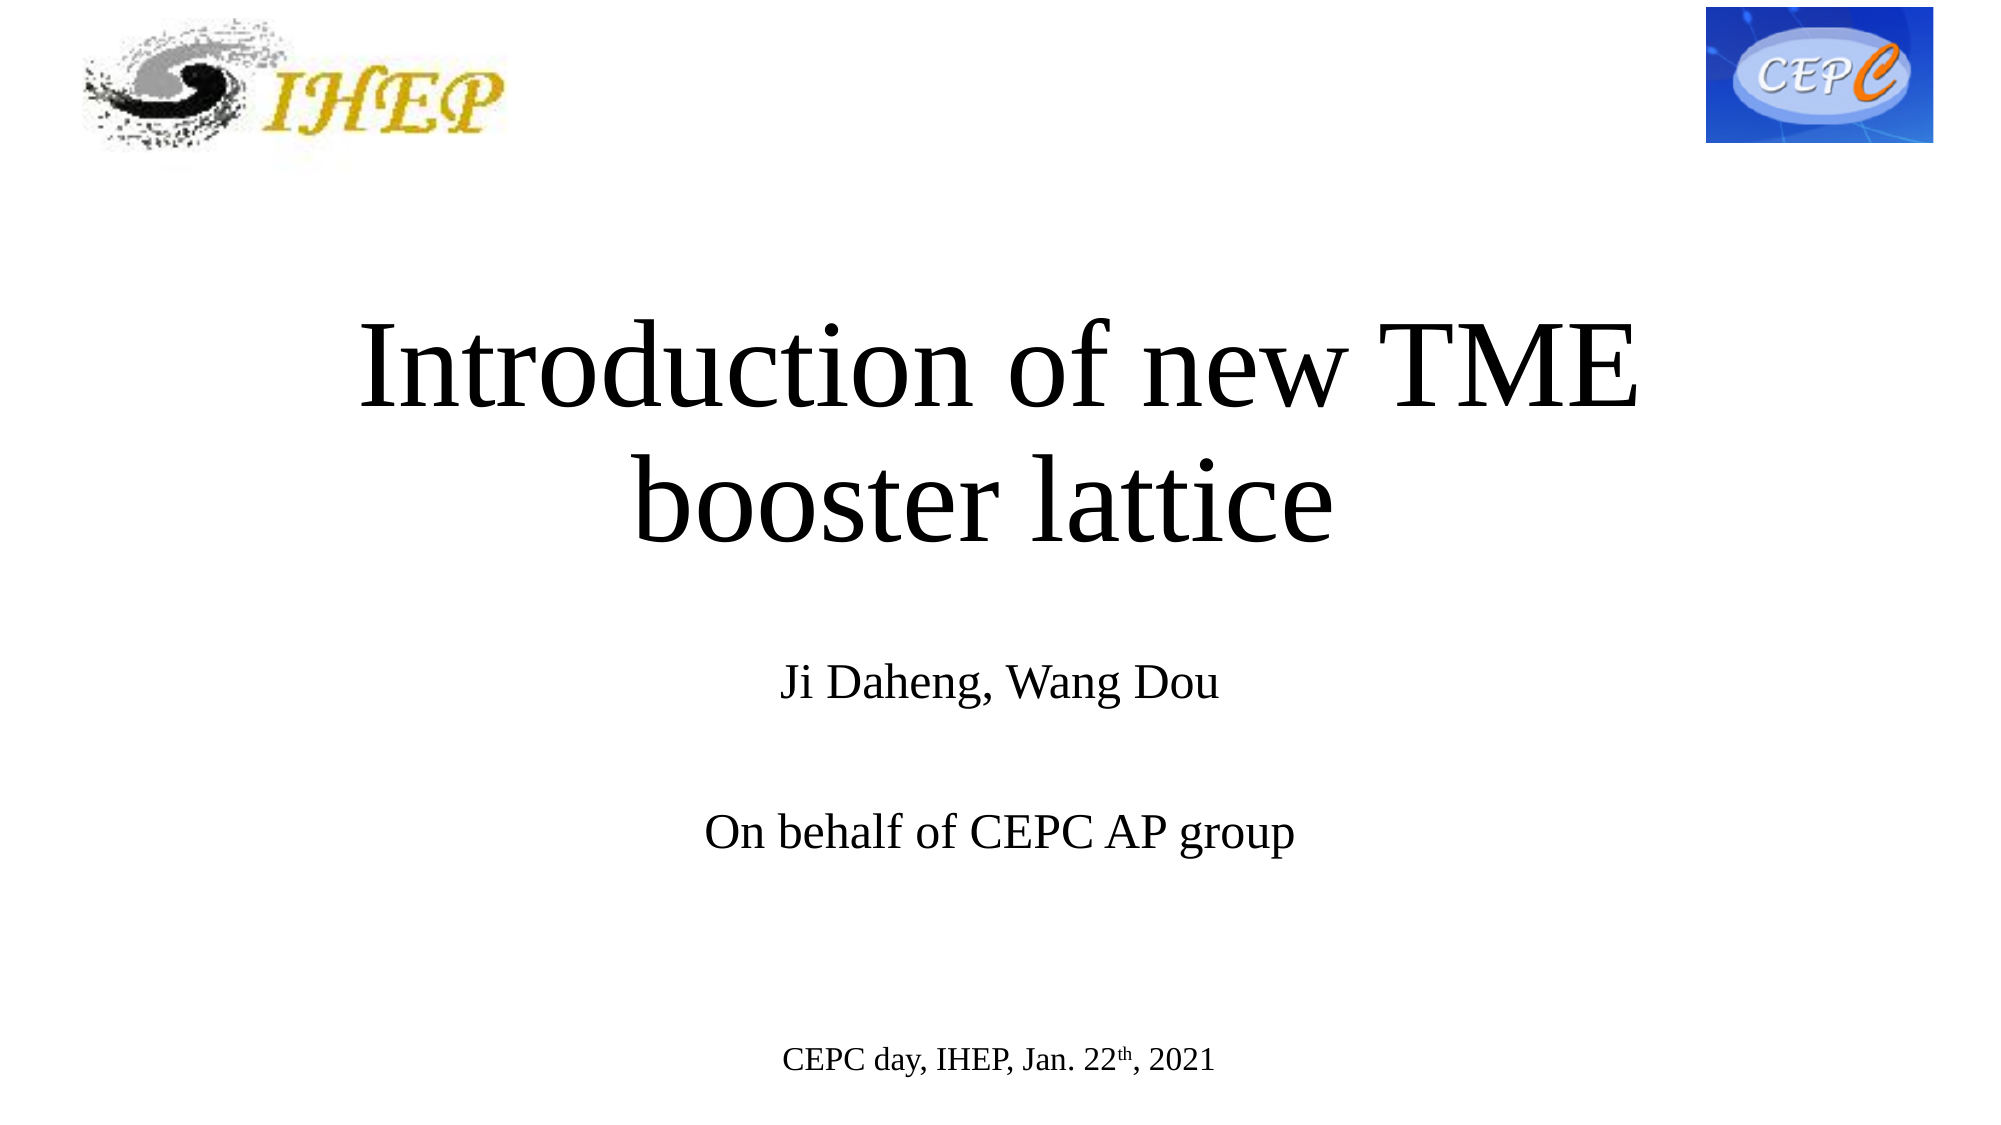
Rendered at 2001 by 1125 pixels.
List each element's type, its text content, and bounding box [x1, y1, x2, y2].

picture [82, 18, 601, 177]
picture [1706, 7, 1934, 143]
text_box CEPC day, IHEP, Jan. 22th, 2021 [767, 1029, 1359, 1085]
subtitle Ji Daheng, Wang Dou On behalf of CEPC AP group [249, 648, 1750, 920]
title Introduction of new TME booster lattice [249, 184, 1750, 576]
